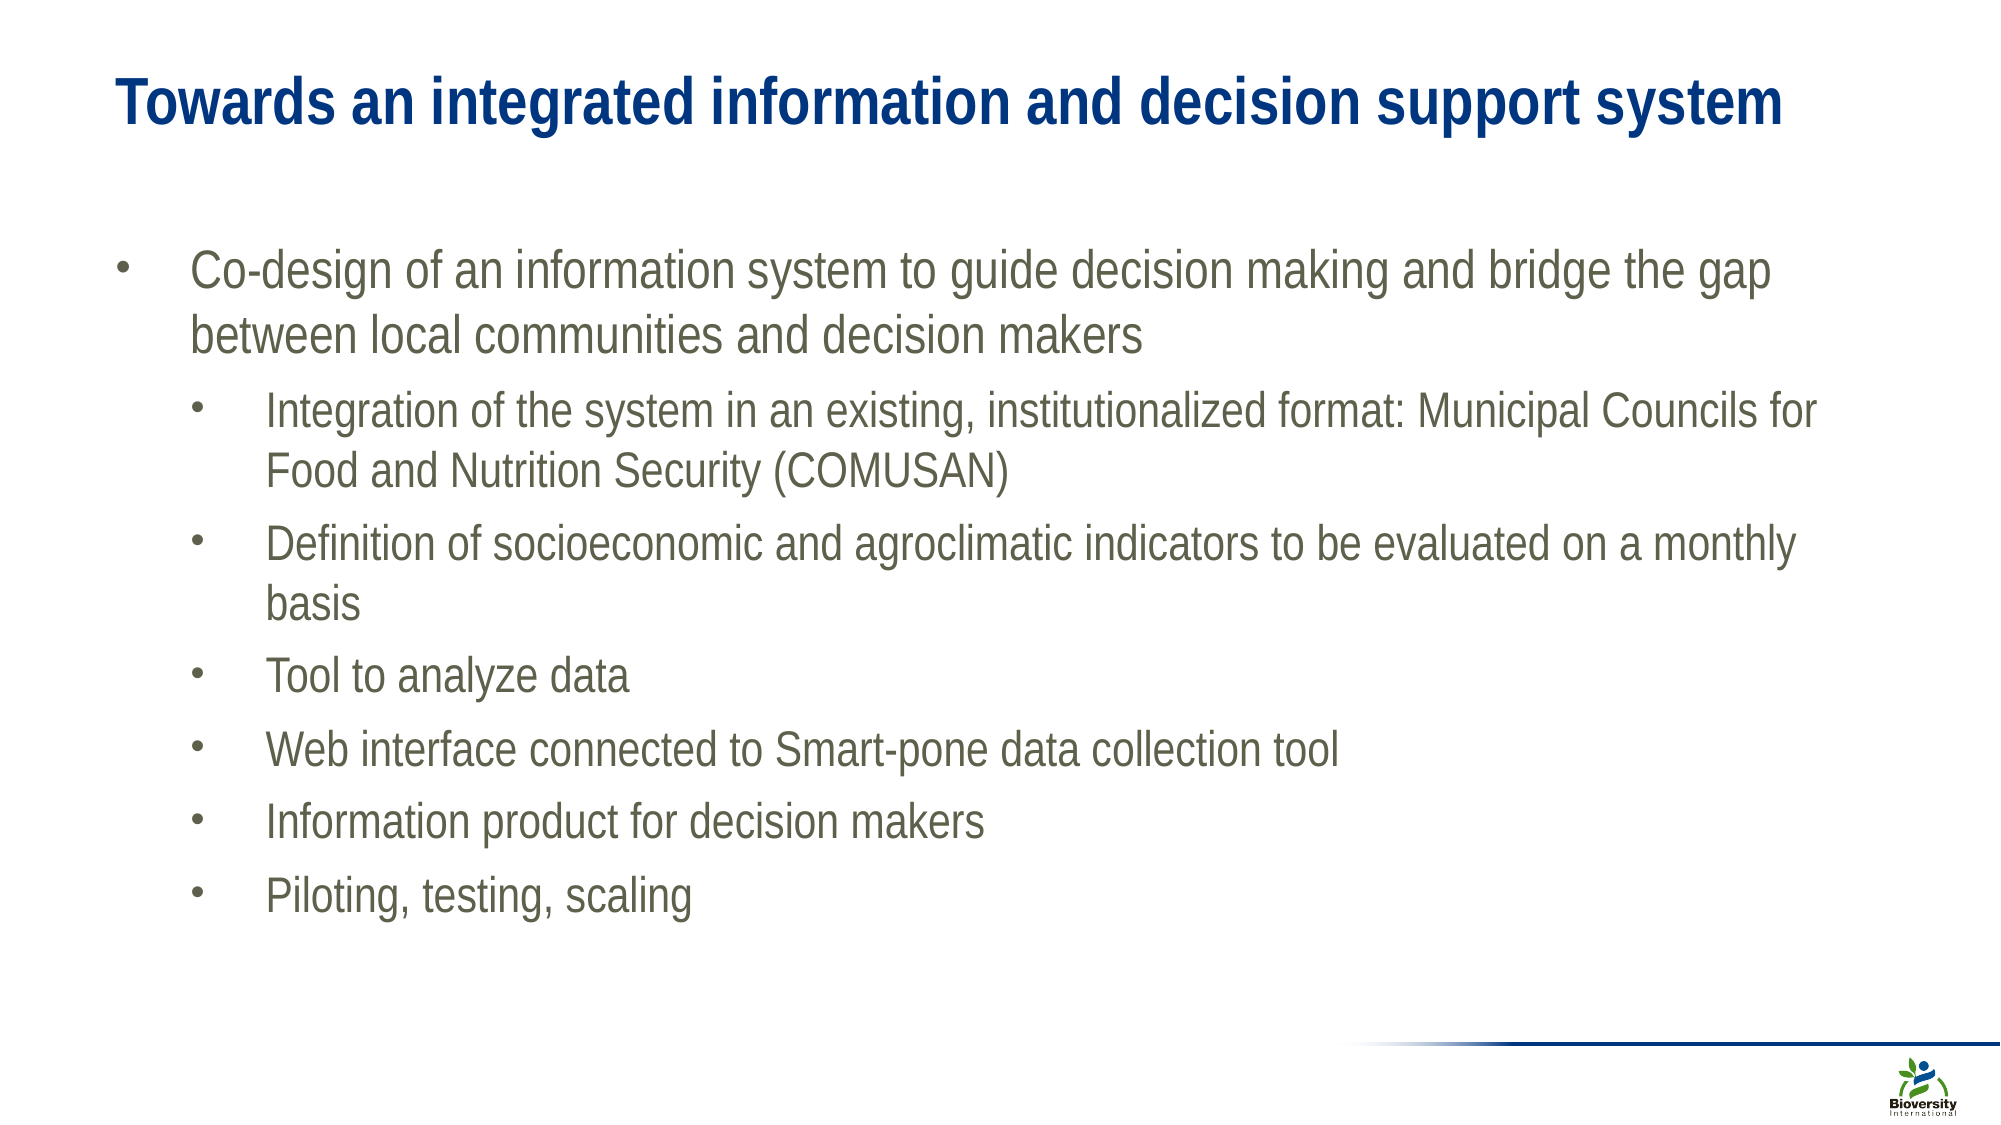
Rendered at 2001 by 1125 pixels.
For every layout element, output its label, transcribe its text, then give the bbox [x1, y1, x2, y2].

list Co-design of an information system to guide decision making and bridge the gap between local communities and decision makers Integration of the system in an existing, institutionalized format: Municipal Councils for Food and Nutrition Security (COMUSAN) Definition of socioeconomic and agroclimatic indicators to be evaluated on a monthly basis Tool to analyze data Web interface connected to Smart-pone data collection tool Information product for decision makers Piloting, testing, scaling [100, 226, 1894, 1012]
title Towards an integrated information and decision support system [100, 59, 1896, 204]
picture [1890, 1057, 1957, 1116]
